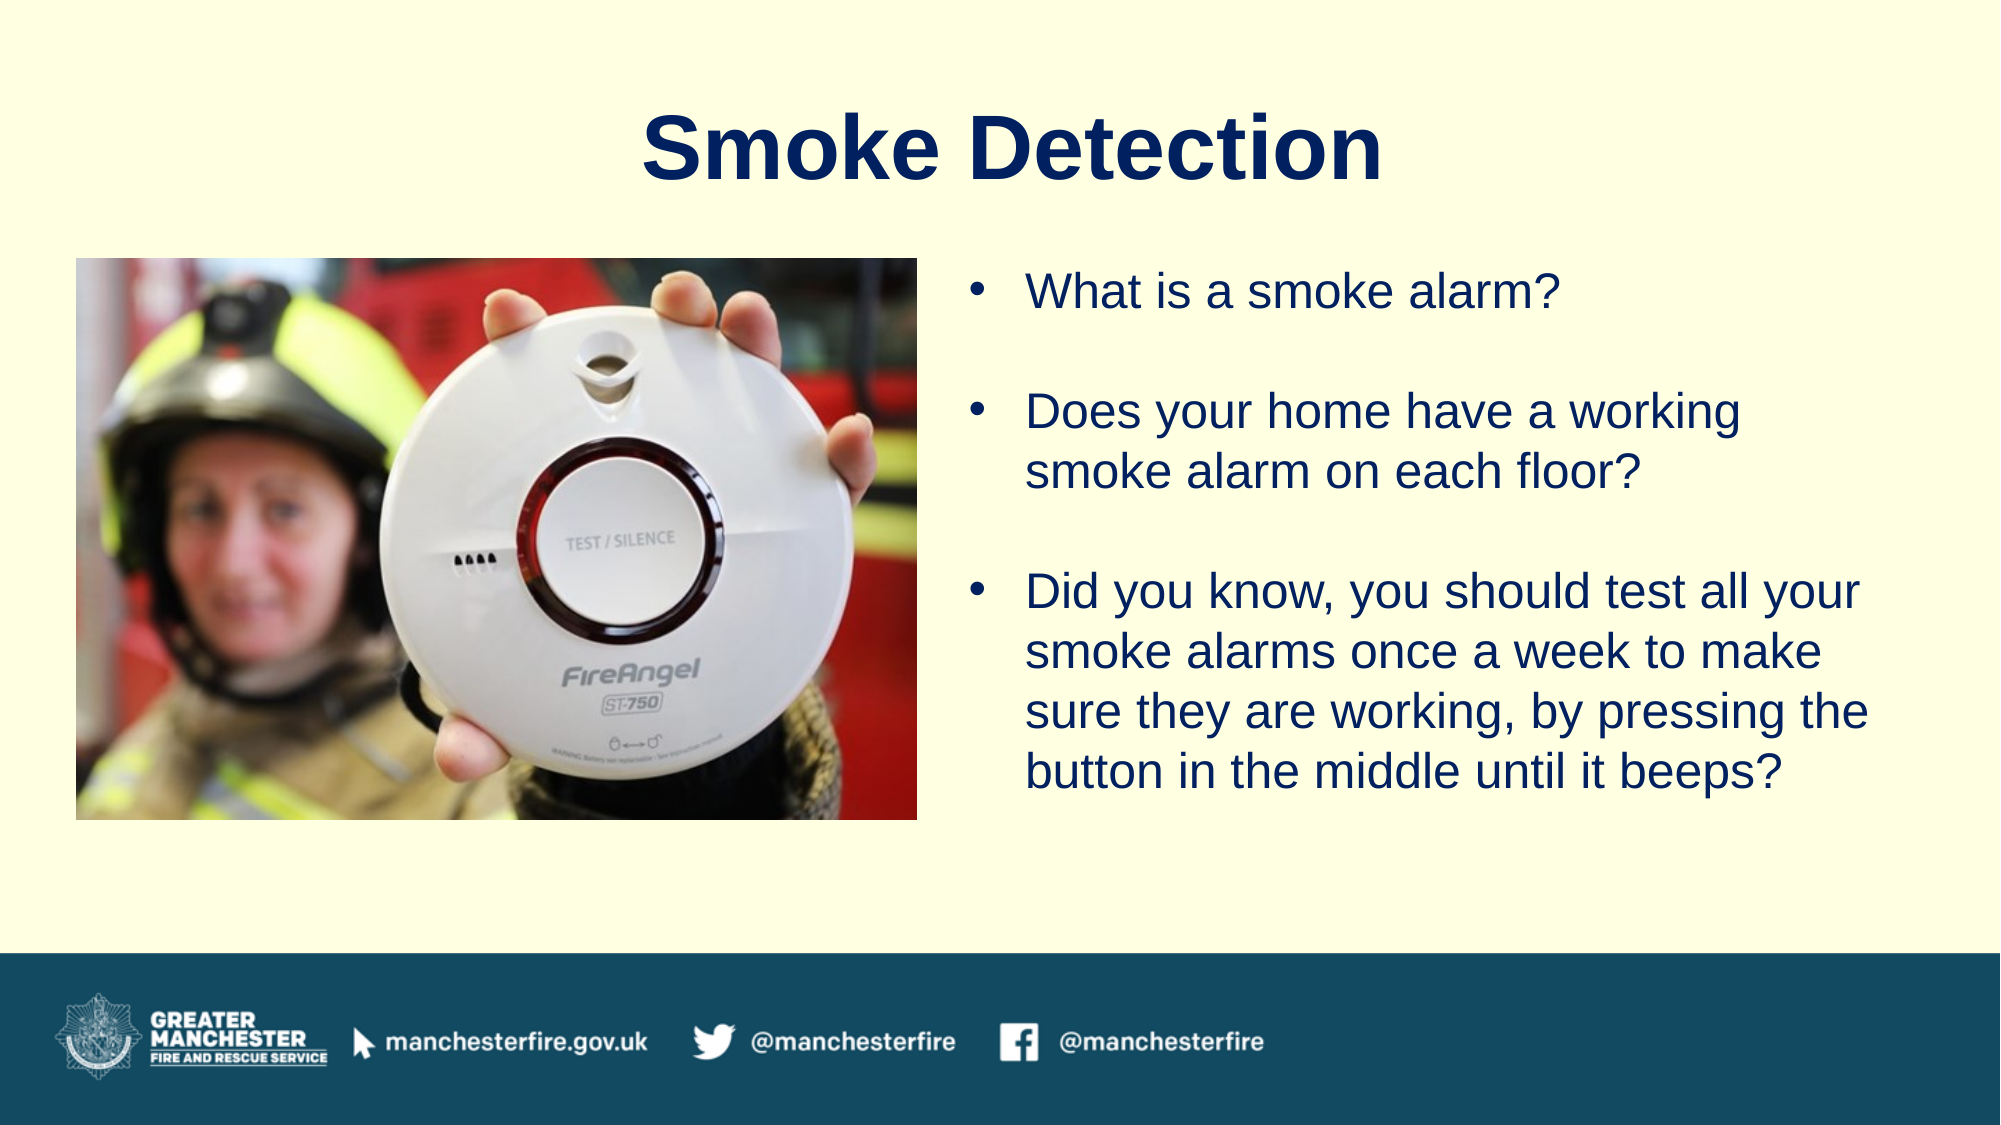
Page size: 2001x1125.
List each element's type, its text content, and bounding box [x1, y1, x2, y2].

title Smoke Detection [626, 41, 1406, 259]
picture [0, 953, 2000, 1125]
picture [76, 258, 917, 820]
text_box What is a smoke alarm? Does your home have a working smoke alarm on each floor? Did you know, you should test all your smoke alarms once a week to make sure they are working, by pressing the button in the middle until it beeps? [953, 250, 1892, 806]
